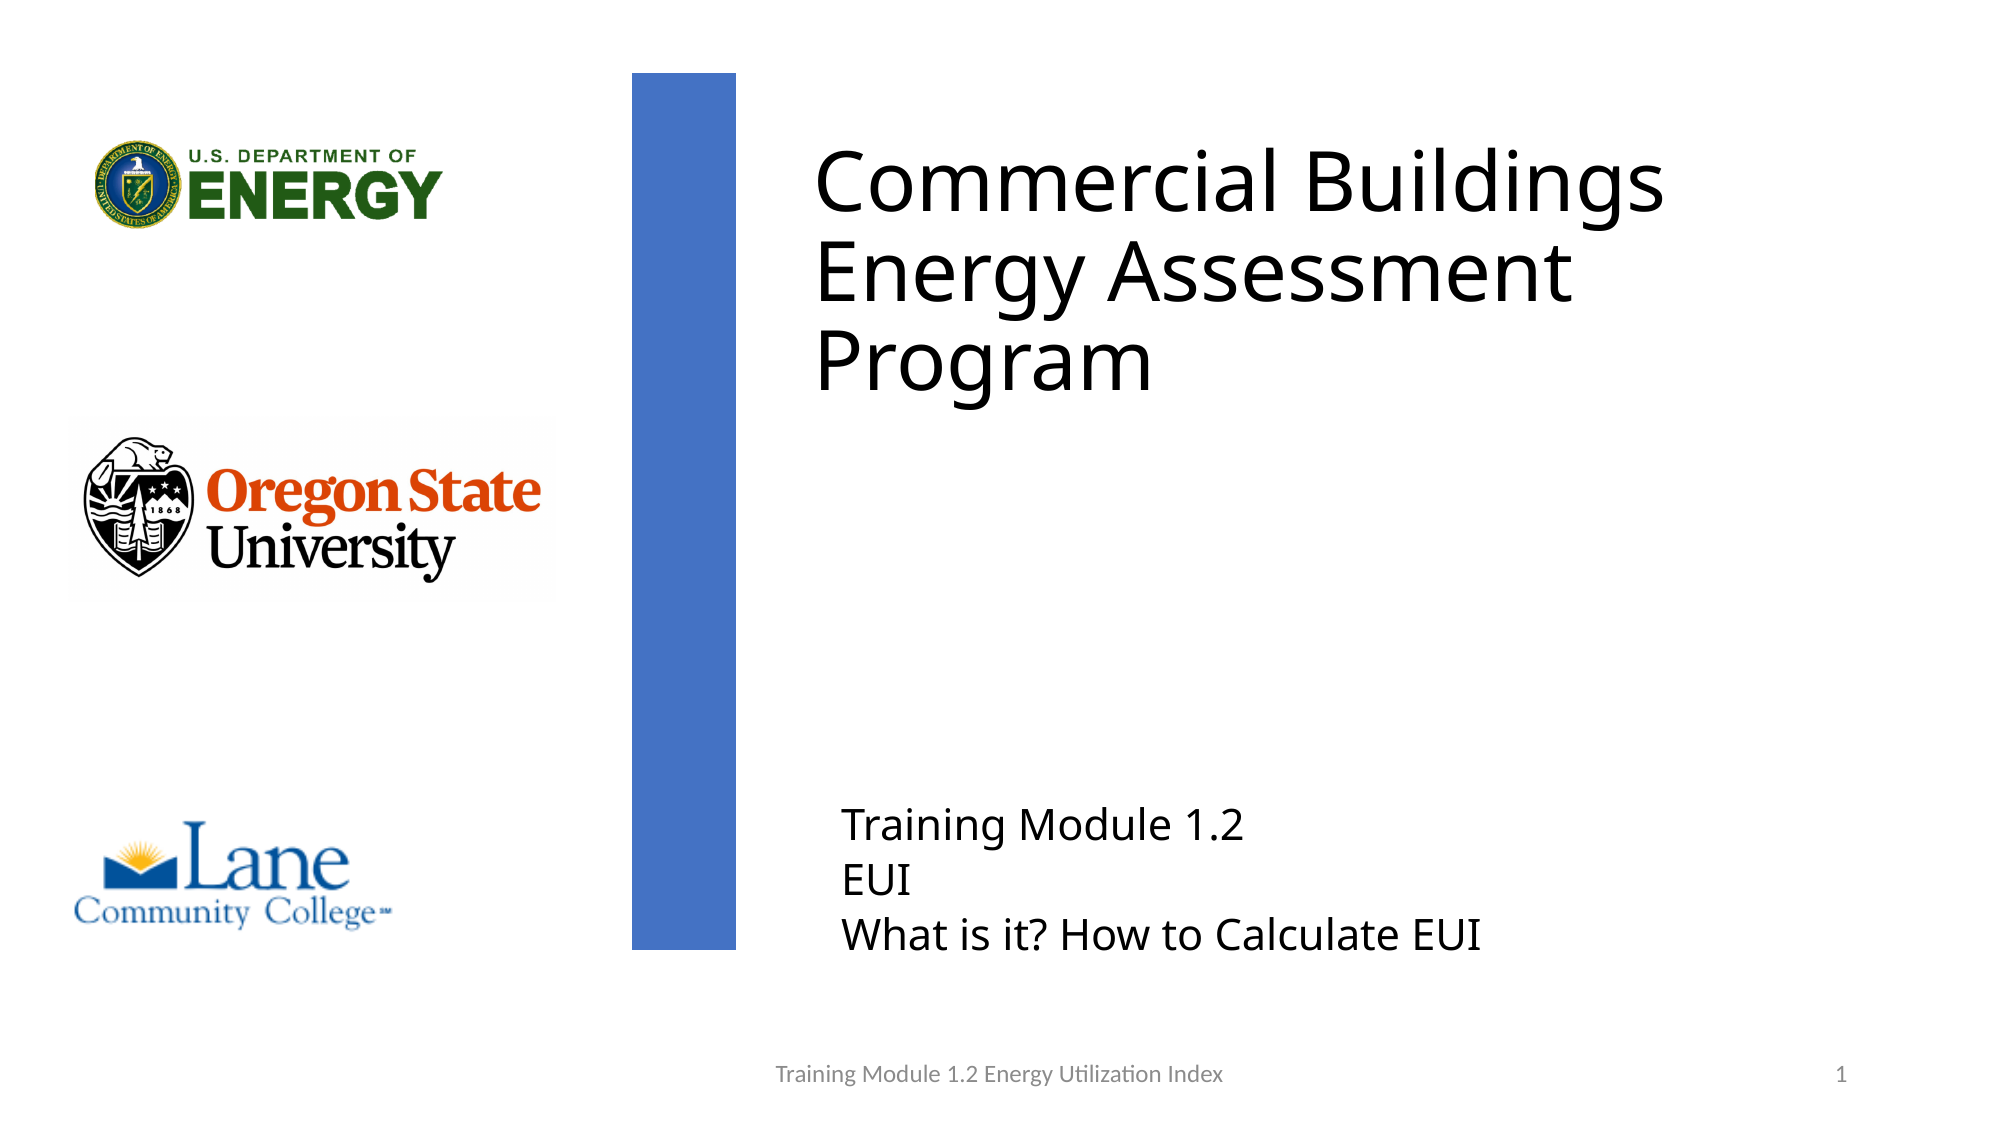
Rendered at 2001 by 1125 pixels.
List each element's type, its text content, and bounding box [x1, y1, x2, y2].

text_box Training Module 1.2 EUI What is it? How to Calculate EUI [826, 794, 1749, 967]
picture [95, 127, 446, 244]
footer Training Module 1.2 Energy Utilization Index [662, 1042, 1338, 1103]
picture [68, 818, 409, 943]
text_box Commercial Buildings Energy Assessment Program [798, 243, 1721, 417]
picture [68, 416, 556, 602]
slide_number 1 [1412, 1042, 1863, 1103]
